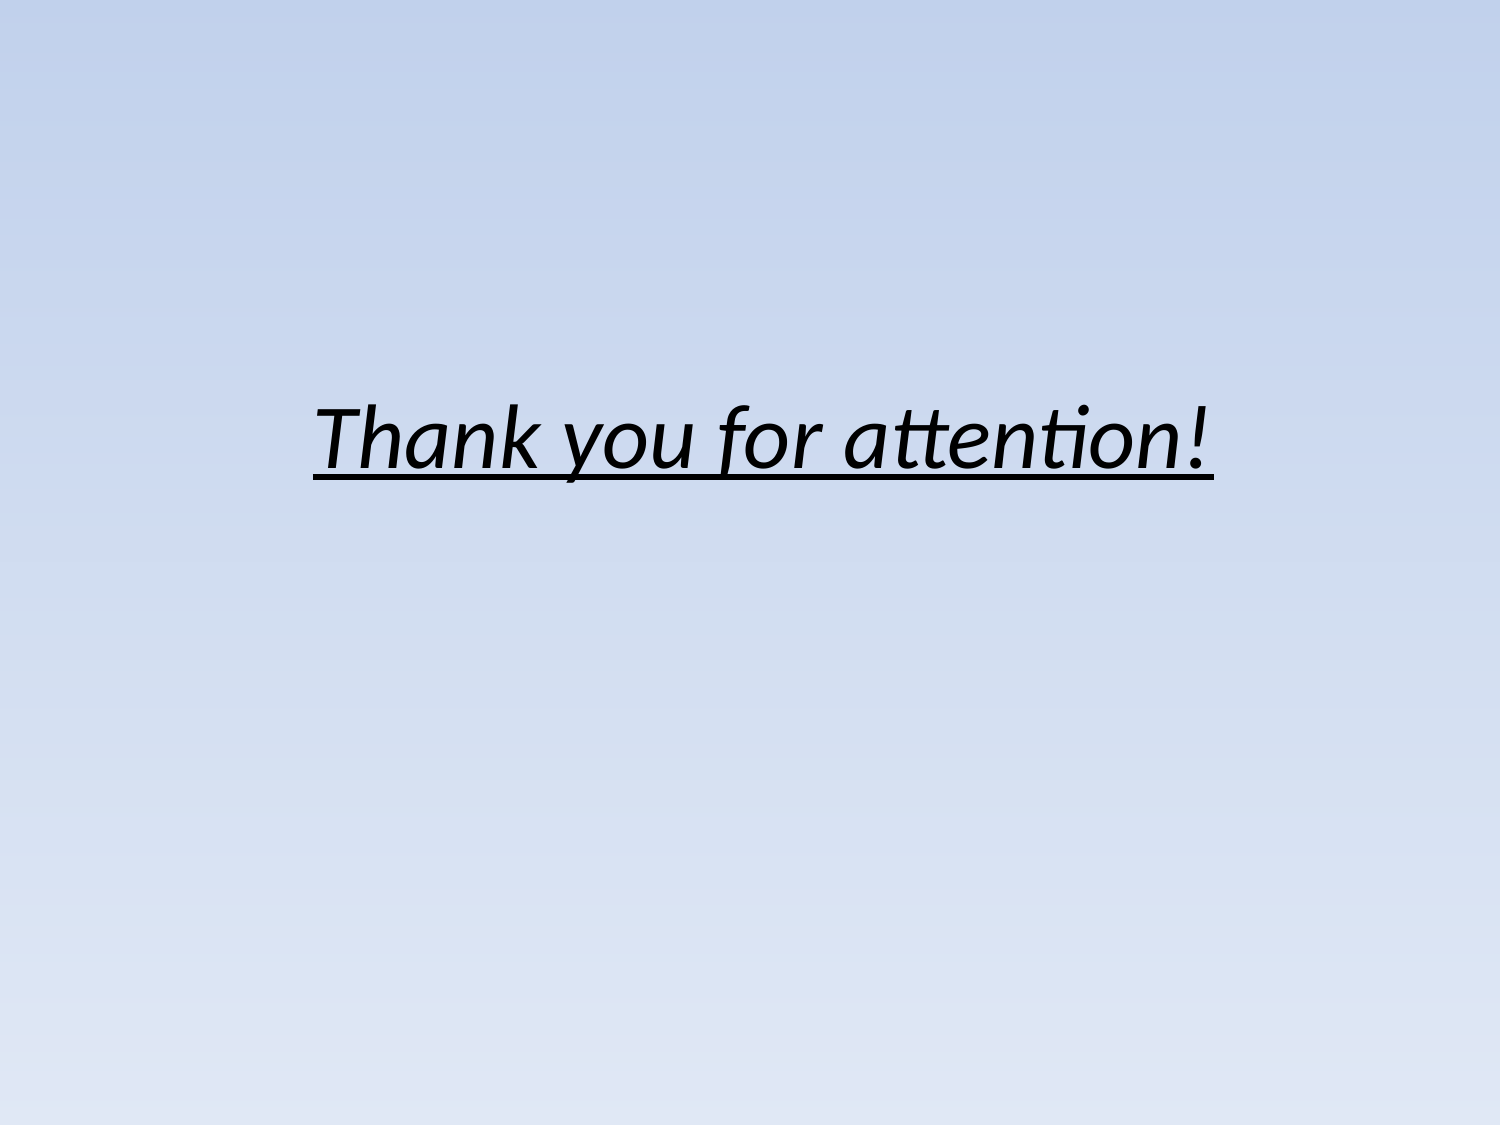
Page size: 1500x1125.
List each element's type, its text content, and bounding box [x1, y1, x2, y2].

title Thank you for attention! [88, 338, 1439, 526]
